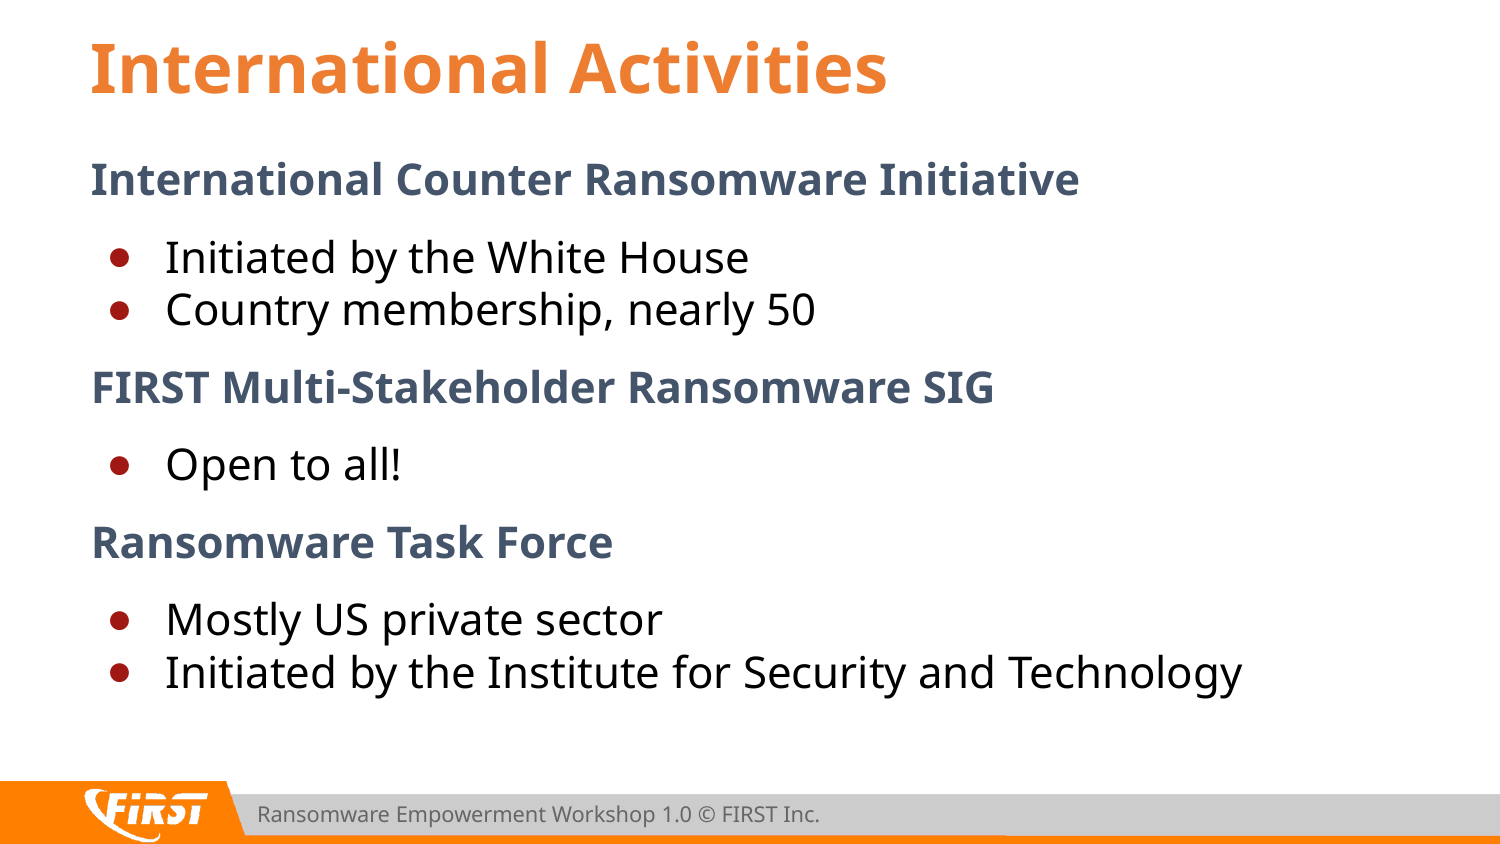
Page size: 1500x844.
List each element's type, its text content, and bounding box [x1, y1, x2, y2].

title International Activities [75, 22, 1429, 121]
picture [0, 781, 1500, 844]
list International Counter Ransomware Initiative Initiated by the White House Country membership, nearly 50 FIRST Multi-Stakeholder Ransomware SIG Open to all! Ransomware Task Force Mostly US private sector Initiated by the Institute for Security and Technology [75, 144, 1429, 761]
